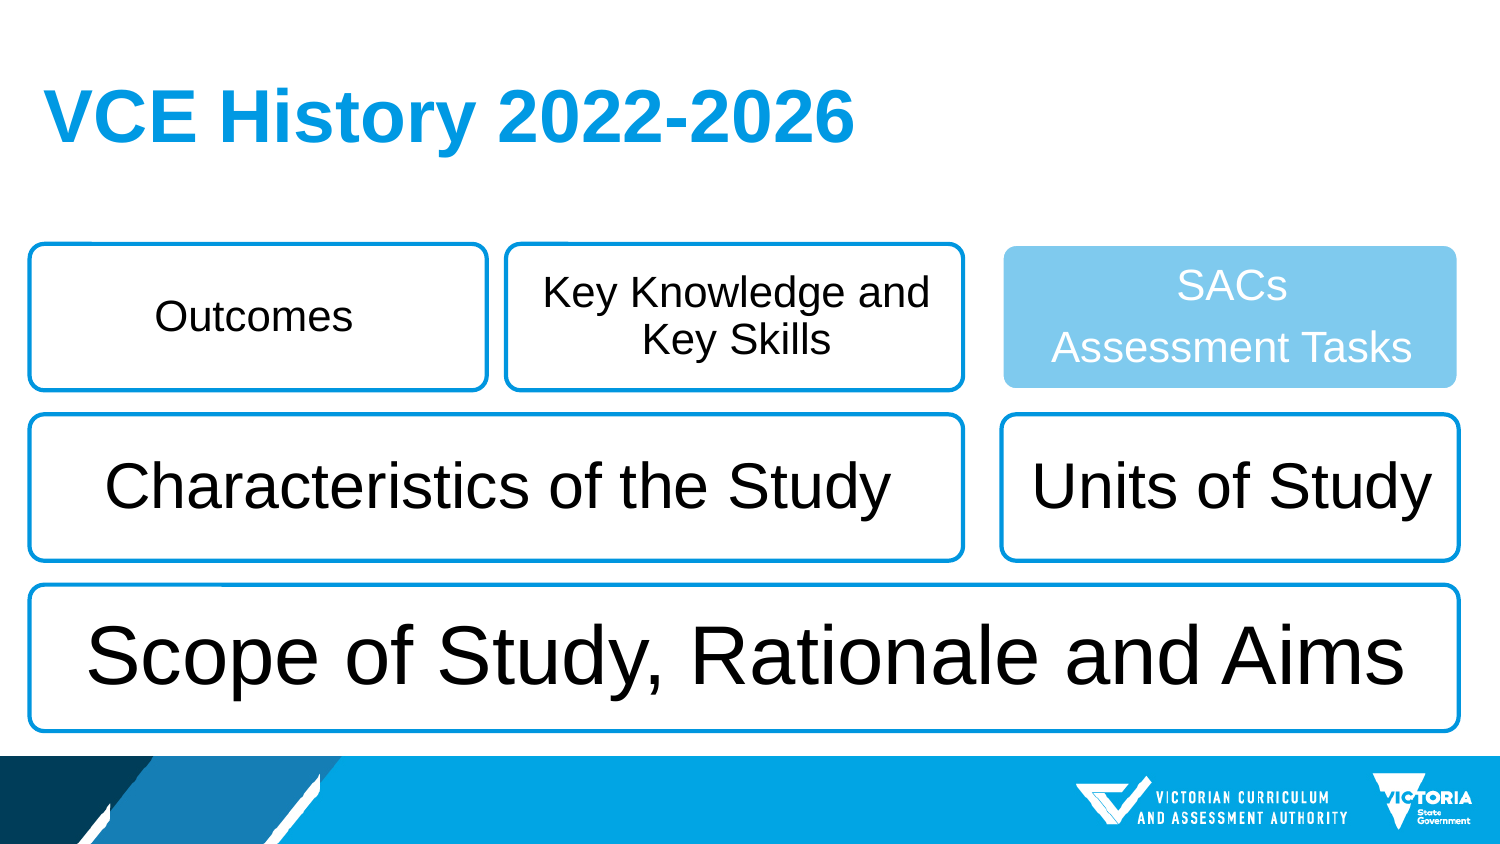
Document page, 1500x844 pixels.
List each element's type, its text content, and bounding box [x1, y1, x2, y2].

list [29, 243, 1460, 732]
picture [1199, 792, 1204, 803]
picture [1240, 812, 1244, 823]
picture [1149, 813, 1153, 823]
picture [0, 0, 1500, 844]
picture [1268, 792, 1272, 802]
picture [1426, 792, 1452, 804]
picture [1249, 812, 1254, 823]
picture [1281, 812, 1286, 823]
picture [1229, 813, 1235, 823]
picture [1308, 814, 1313, 823]
picture [1077, 777, 1150, 824]
picture [1460, 793, 1471, 803]
picture [1299, 812, 1303, 823]
picture [1214, 792, 1219, 802]
picture [1258, 812, 1262, 823]
picture [1302, 792, 1306, 803]
title VCE History 2022-2026 [28, 42, 1459, 183]
picture [1201, 812, 1205, 823]
picture [1190, 792, 1194, 802]
picture [1374, 774, 1425, 828]
picture [1320, 792, 1327, 802]
picture [1224, 792, 1229, 802]
picture [1318, 812, 1322, 823]
